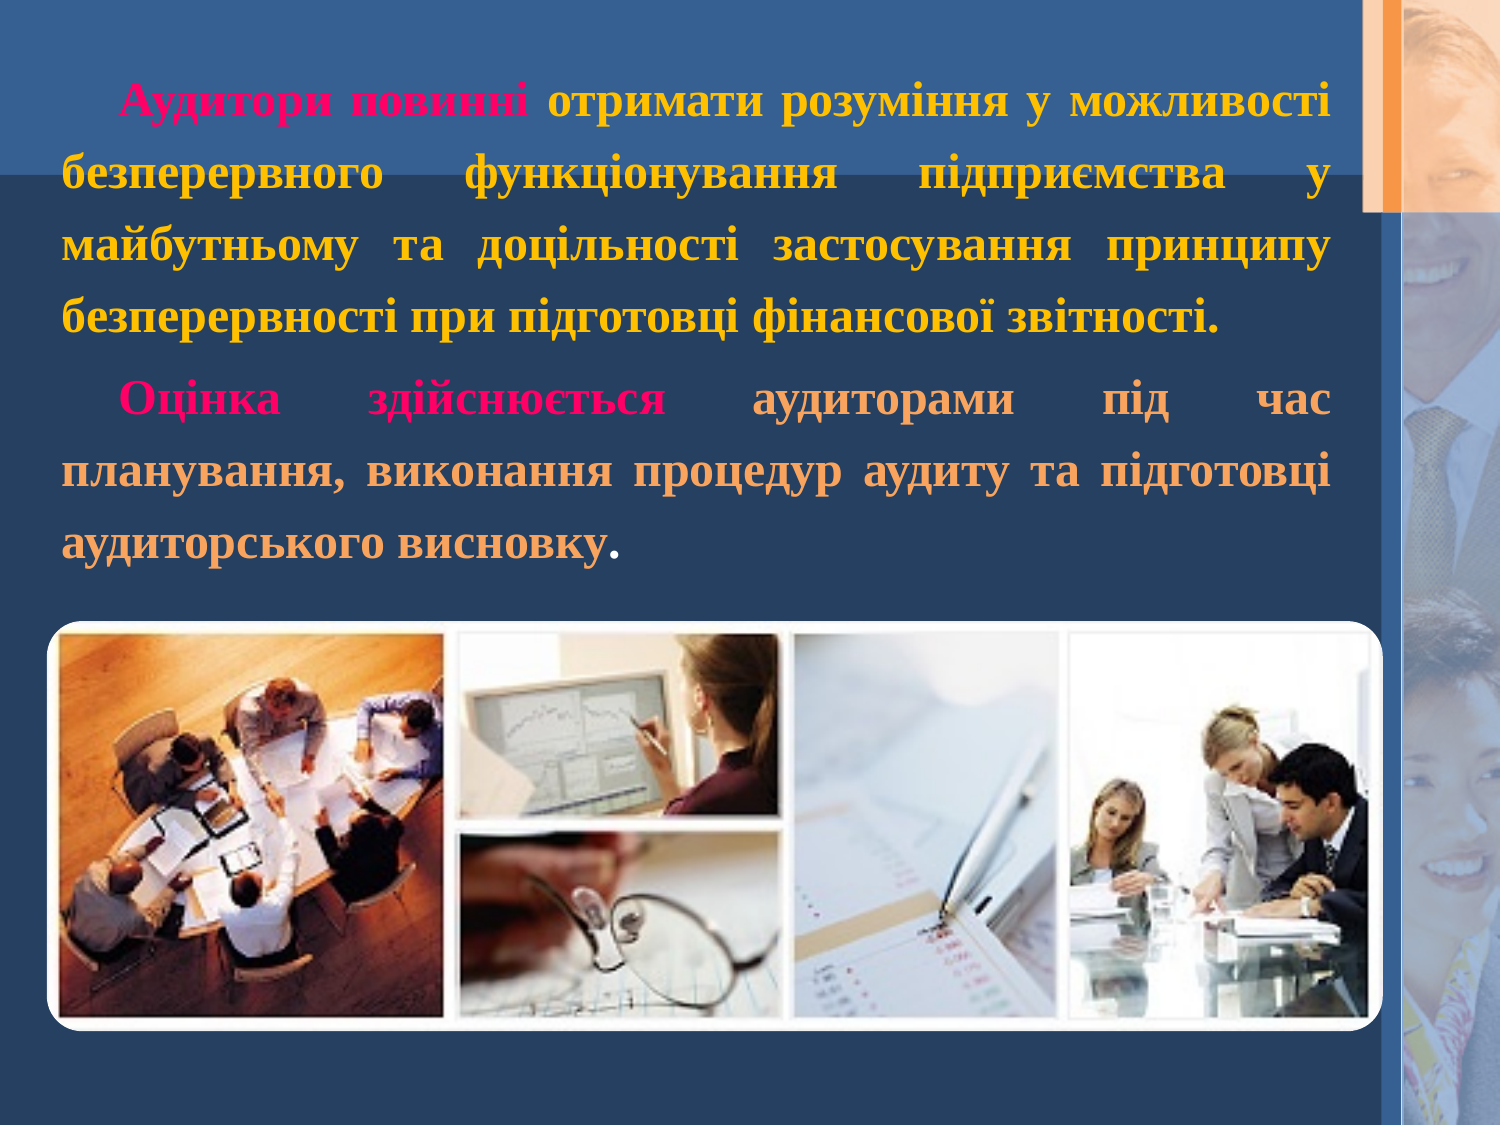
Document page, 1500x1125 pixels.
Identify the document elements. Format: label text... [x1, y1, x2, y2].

picture [1401, 0, 1500, 1125]
list Аудитори повинні отримати розуміння у можливості безперервного функціонування підприємства у майбутньому та доцільності застосування принципу безперервності при підготовці фінансової звітності. Оцінка здійснюється аудиторами під час планування, виконання процедур аудиту та підготовці аудиторського висновку. [46, 46, 1347, 620]
picture [46, 620, 1383, 1032]
